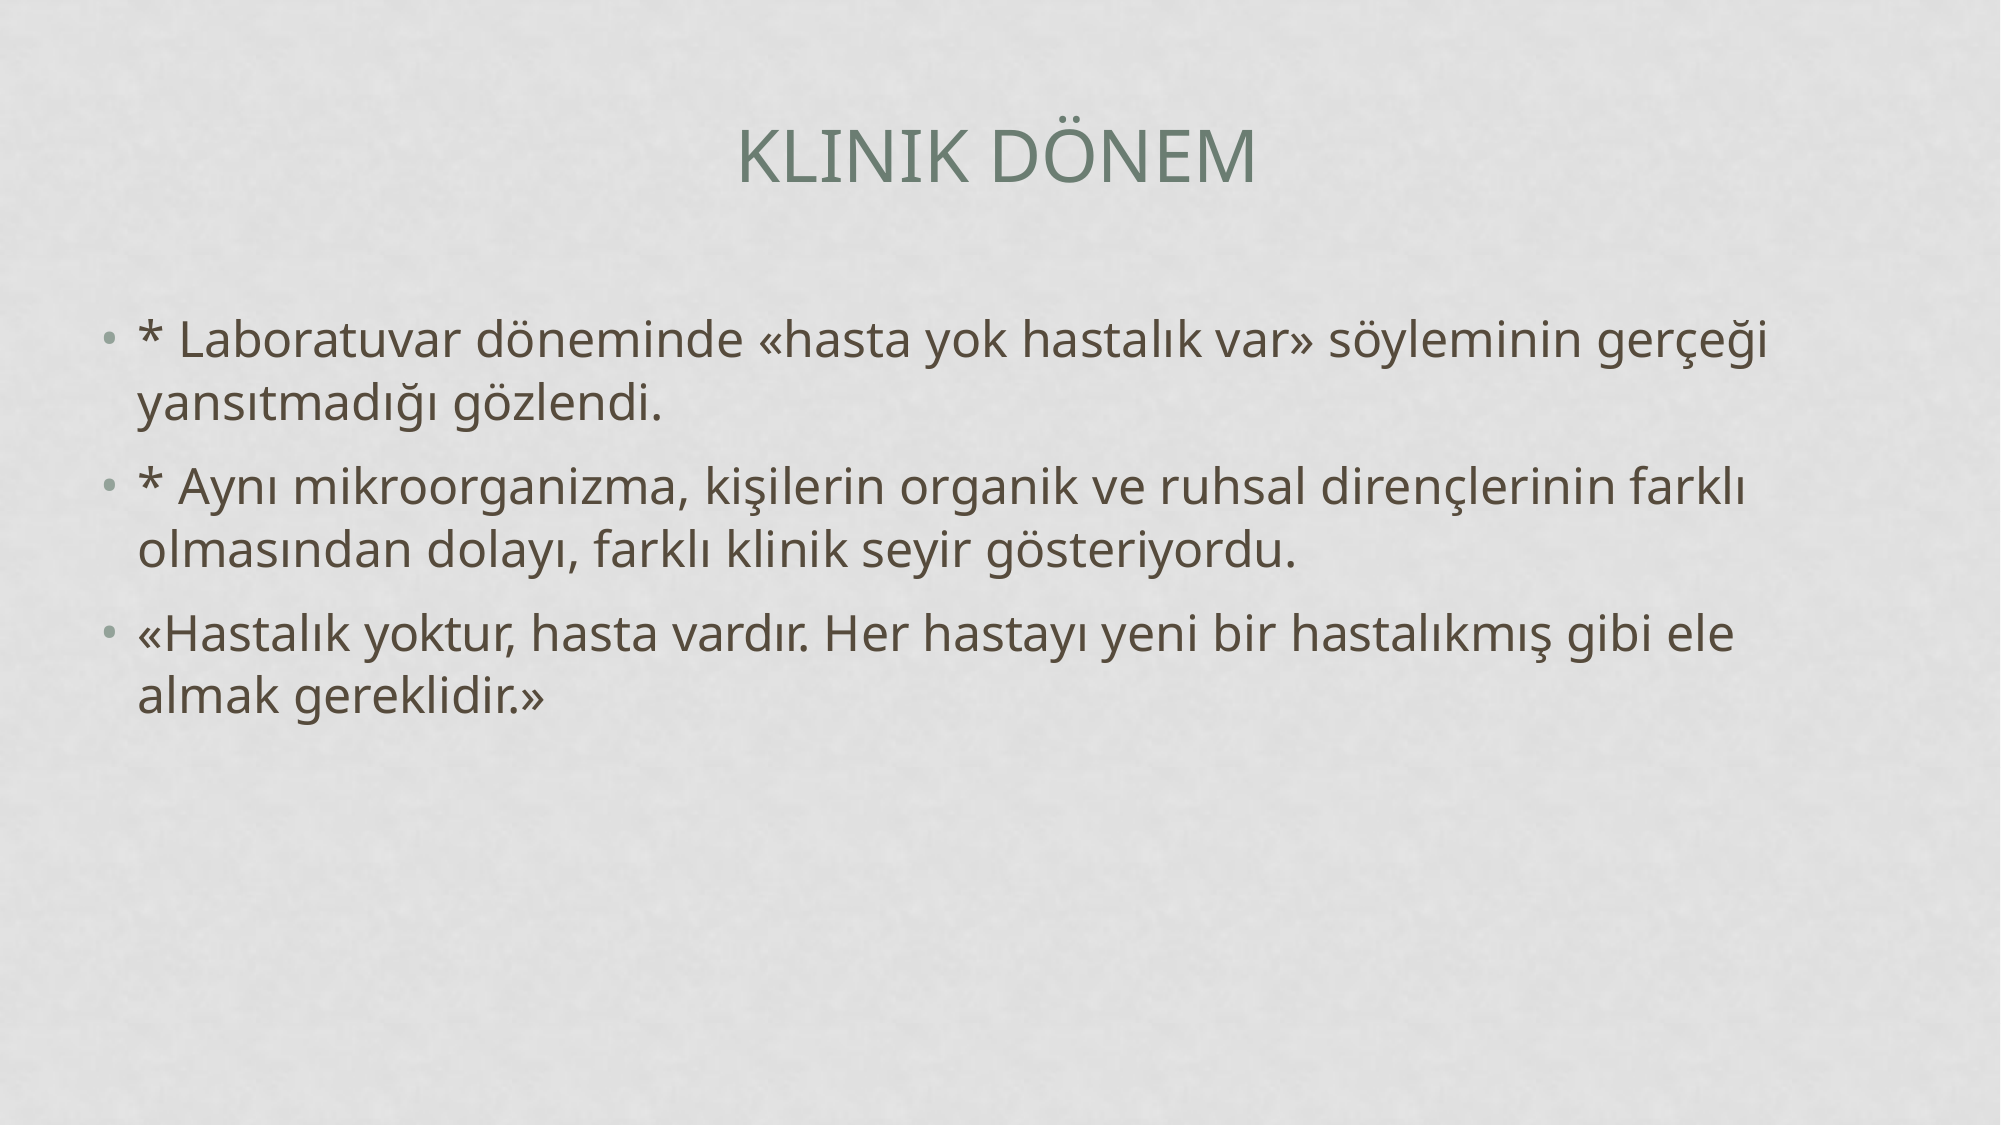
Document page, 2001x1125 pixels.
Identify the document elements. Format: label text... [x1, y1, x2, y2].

list * Laboratuvar döneminde «hasta yok hastalık var» söyleminin gerçeği yansıtmadığı gözlendi. * Aynı mikroorganizma, kişilerin organik ve ruhsal dirençlerinin farklı olmasından dolayı, farklı klinik seyir gösteriyordu. «Hastalık yoktur, hasta vardır. Her hastayı yeni bir hastalıkmış gibi ele almak gereklidir.» [99, 287, 1900, 942]
title Klinik Dönem [93, 57, 1900, 248]
